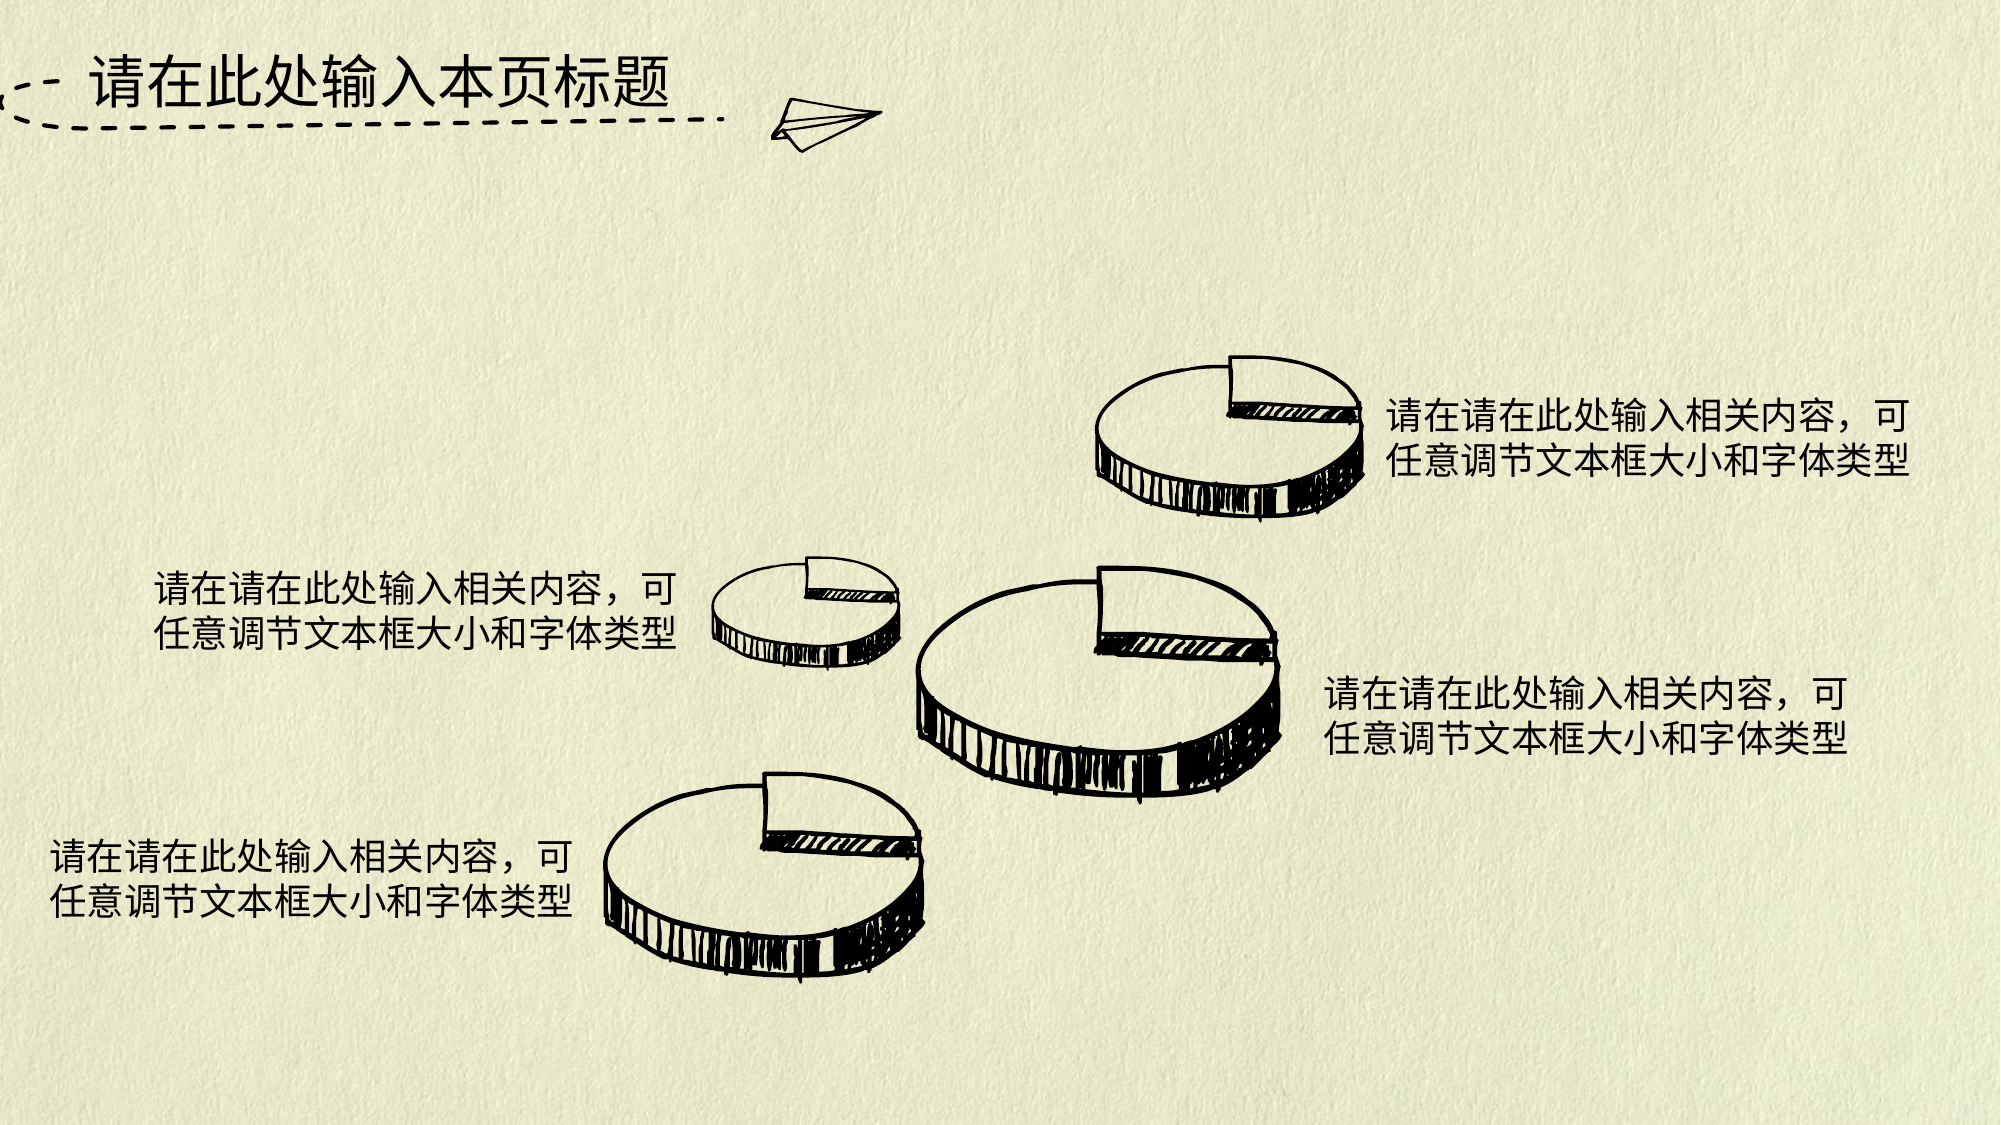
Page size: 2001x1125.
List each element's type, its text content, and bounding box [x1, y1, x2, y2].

text_box [1099, 369, 1359, 484]
text_box [605, 771, 926, 984]
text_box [0, 38, 884, 153]
text_box [915, 565, 1282, 805]
text_box [1143, 473, 1151, 498]
text_box [1094, 355, 1365, 523]
text_box 请在请在此处输入相关内容，可任意调节文本框大小和字体类型 [1370, 384, 1941, 490]
text_box [1096, 476, 1259, 522]
text_box 请在请在此处输入相关内容，可任意调节文本框大小和字体类型 [34, 825, 605, 930]
picture [0, 0, 2001, 1125]
text_box [1096, 354, 1364, 423]
text_box 请在请在此处输入相关内容，可任意调节文本框大小和字体类型 [1309, 663, 1879, 768]
text_box [1262, 478, 1364, 522]
text_box [1123, 464, 1128, 488]
text_box [1133, 468, 1140, 495]
text_box [792, 620, 915, 739]
text_box [603, 770, 942, 983]
text_box 请在请在此处输入相关内容，可任意调节文本框大小和字体类型 [138, 557, 709, 663]
text_box [915, 564, 1297, 804]
text_box [711, 556, 902, 671]
